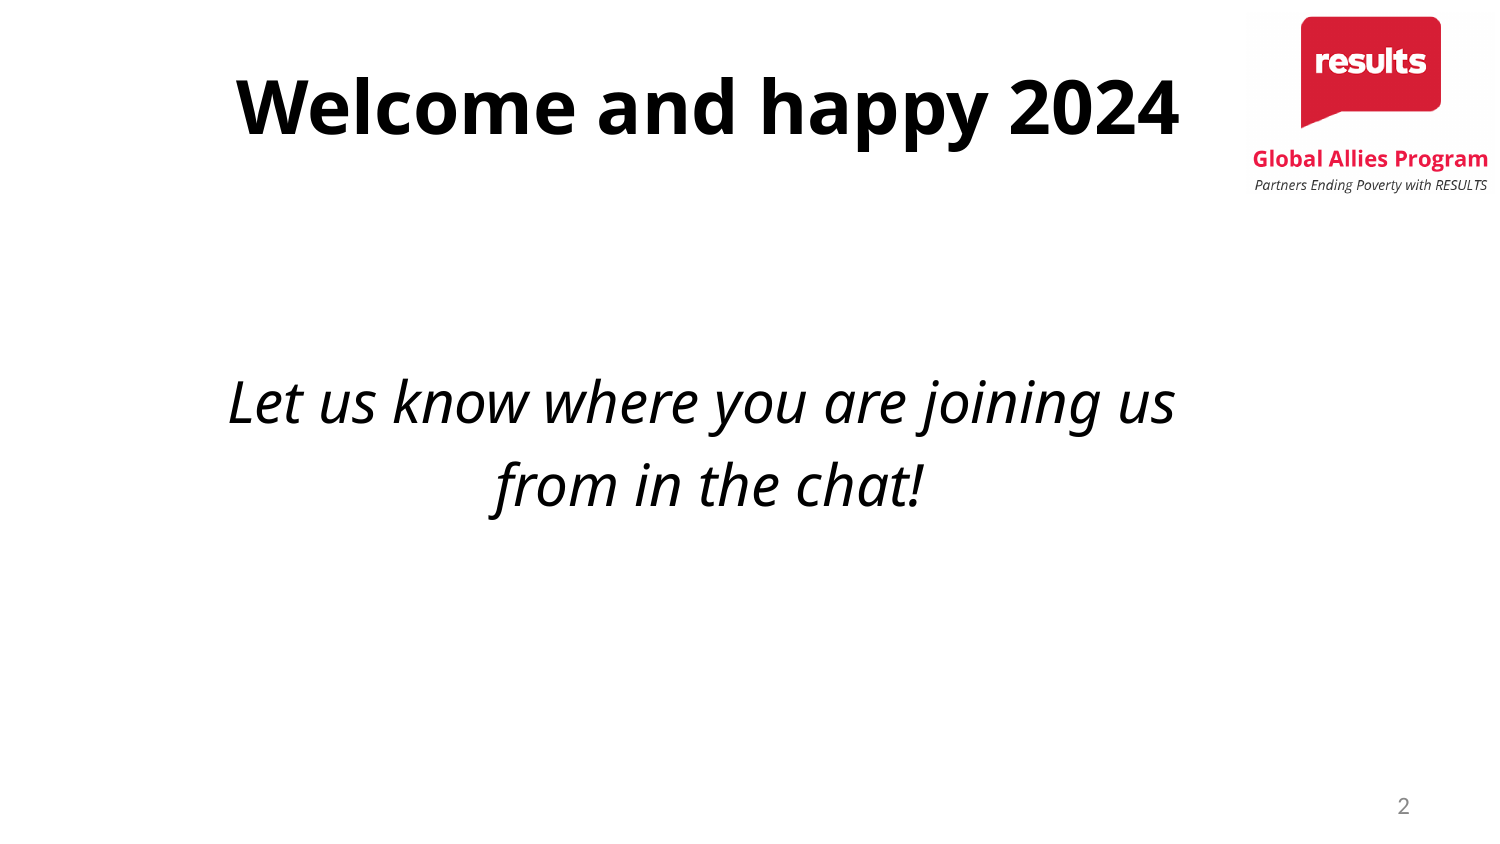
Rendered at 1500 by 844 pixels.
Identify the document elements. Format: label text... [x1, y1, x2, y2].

subtitle Welcome and happy 2024 [101, 46, 1241, 186]
slide_number 2 [1074, 782, 1425, 827]
picture [1246, 12, 1495, 194]
text_box Let us know where you are joining us from in the chat! [21, 191, 1371, 777]
